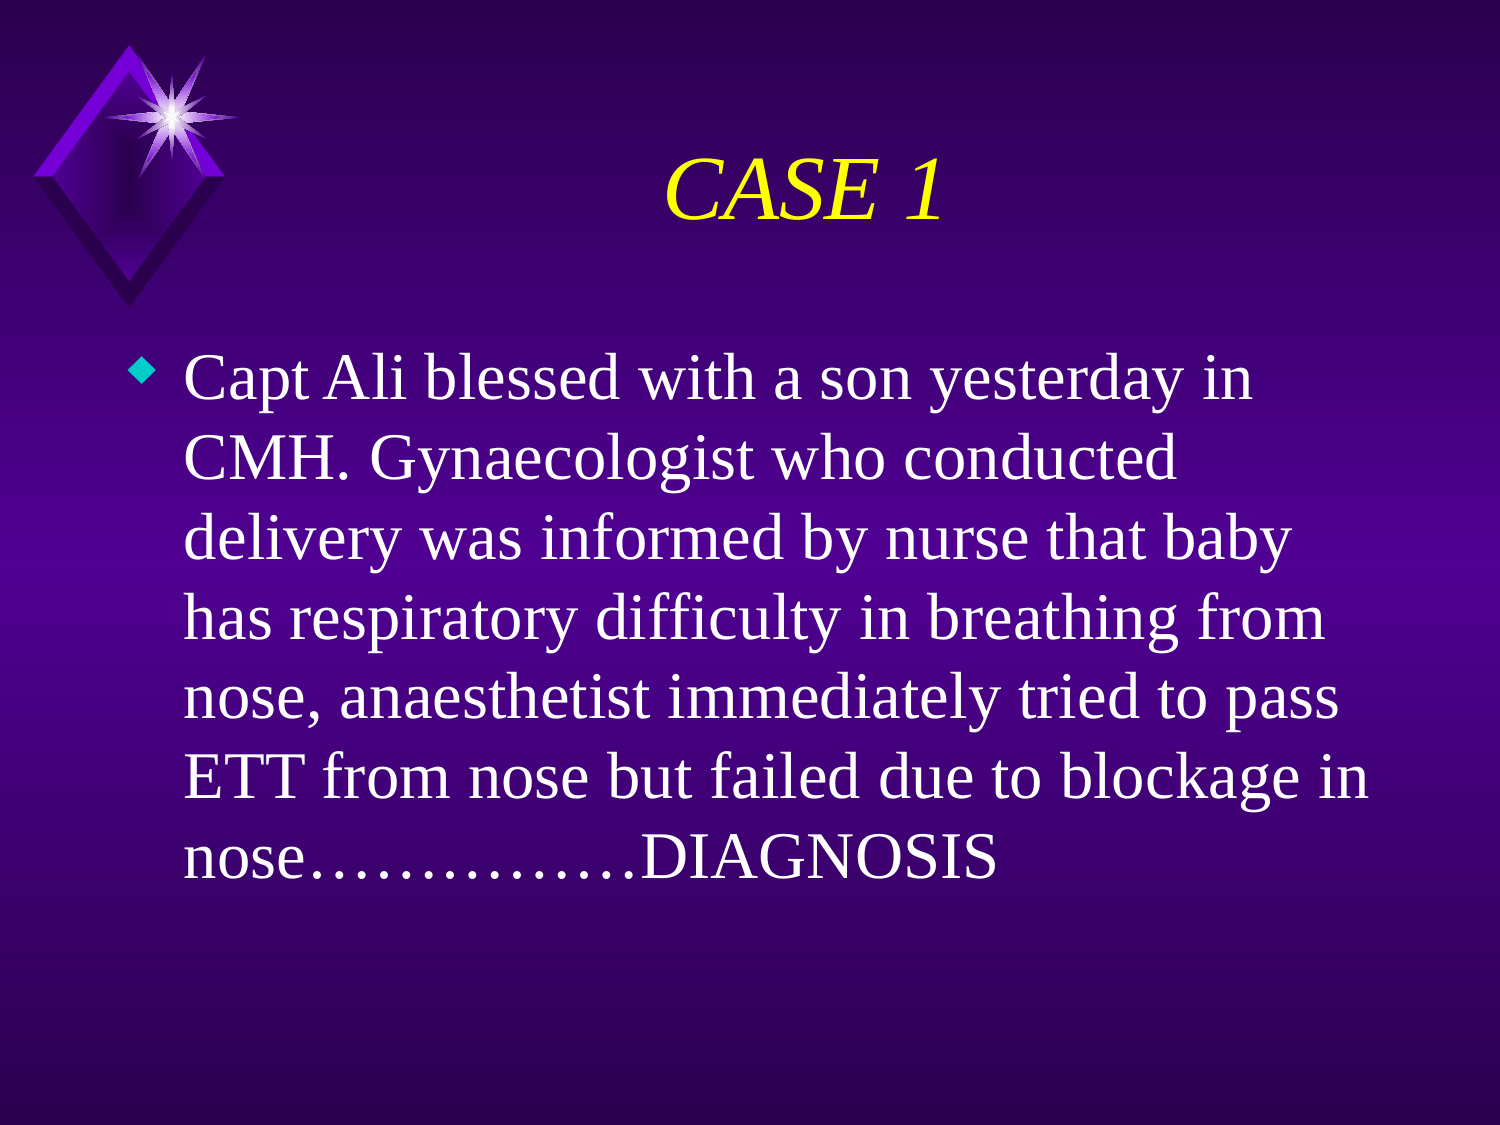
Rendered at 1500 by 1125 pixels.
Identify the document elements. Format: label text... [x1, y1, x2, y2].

list Capt Ali blessed with a son yesterday in CMH. Gynaecologist who conducted delivery was informed by nurse that baby has respiratory difficulty in breathing from nose, anaesthetist immediately tried to pass ETT from nose but failed due to blockage in nose……………DIAGNOSIS [112, 324, 1388, 1001]
title CASE 1 [224, 77, 1388, 288]
